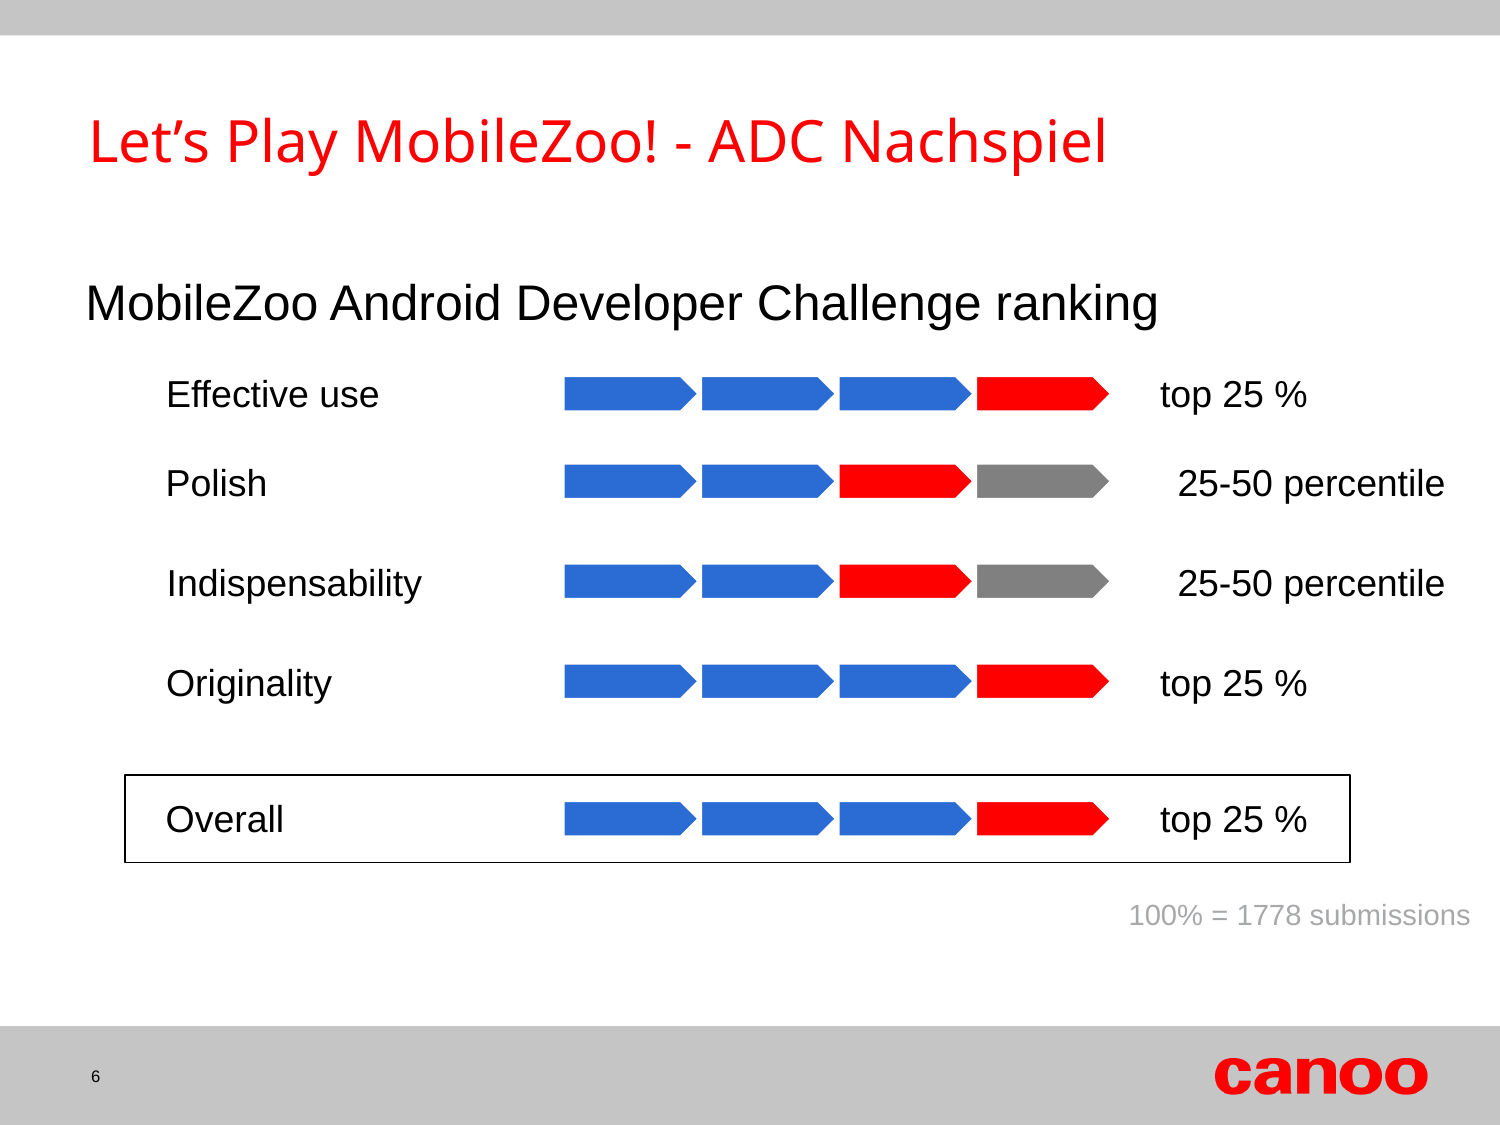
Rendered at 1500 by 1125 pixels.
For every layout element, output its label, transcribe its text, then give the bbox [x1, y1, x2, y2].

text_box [562, 562, 1113, 601]
text_box top 25 % [1145, 651, 1323, 712]
list MobileZoo Android Developer Challenge ranking [70, 262, 1421, 1006]
text_box Indispensability [151, 551, 438, 612]
picture [1200, 1049, 1435, 1101]
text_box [562, 799, 1113, 838]
text_box 100% = 1778 submissions [1113, 889, 1486, 939]
slide_number 6 [52, 1058, 139, 1098]
text_box 25-50 percentile [1162, 551, 1461, 612]
text_box Effective use [151, 362, 395, 423]
text_box [125, 774, 1350, 863]
title Let’s Play MobileZoo! - ADC Nachspiel [73, 44, 1424, 233]
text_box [562, 662, 1113, 701]
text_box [562, 462, 1113, 501]
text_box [562, 374, 1113, 413]
text_box top 25 % [1145, 787, 1323, 848]
text_box top 25 % [1145, 362, 1323, 423]
text_box Polish [150, 451, 283, 512]
text_box 25-50 percentile [1162, 451, 1461, 512]
text_box Originality [151, 651, 348, 712]
